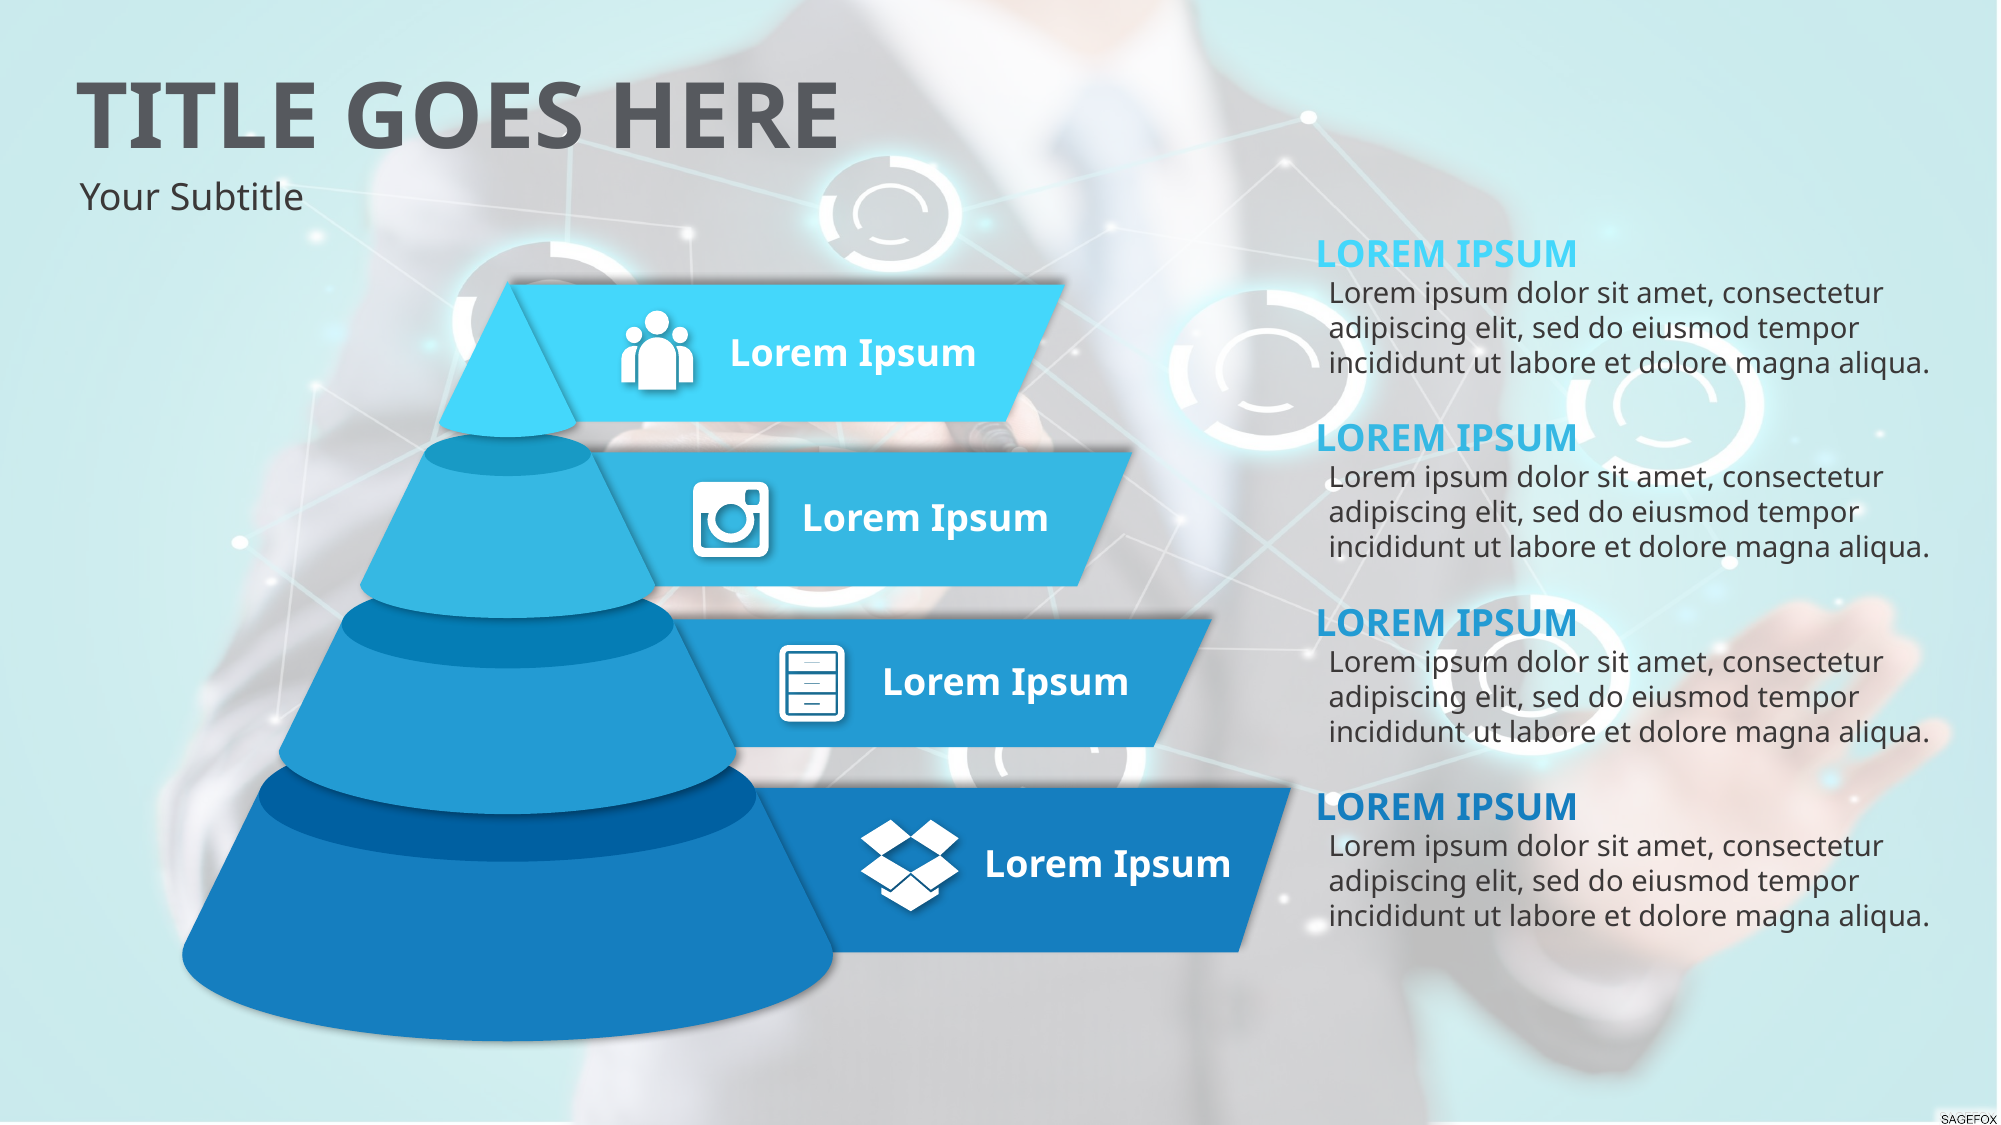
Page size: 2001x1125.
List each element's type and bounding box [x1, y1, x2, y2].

text_box [656, 452, 1133, 587]
text_box [860, 819, 1275, 912]
text_box [359, 431, 656, 618]
text_box [517, 284, 1065, 422]
text_box [1328, 229, 1959, 380]
text_box [278, 580, 737, 815]
text_box [1328, 413, 1959, 564]
text_box [621, 310, 1020, 390]
text_box [833, 787, 1291, 953]
text_box [182, 729, 833, 1042]
text_box [737, 619, 1212, 729]
text_box [438, 281, 577, 431]
text_box [779, 644, 1172, 722]
text_box [833, 722, 1165, 748]
text_box [693, 481, 1092, 557]
text_box [1328, 598, 1959, 749]
text_box [1328, 782, 1959, 933]
picture [1938, 1114, 1999, 1125]
text_box [60, 49, 1020, 227]
